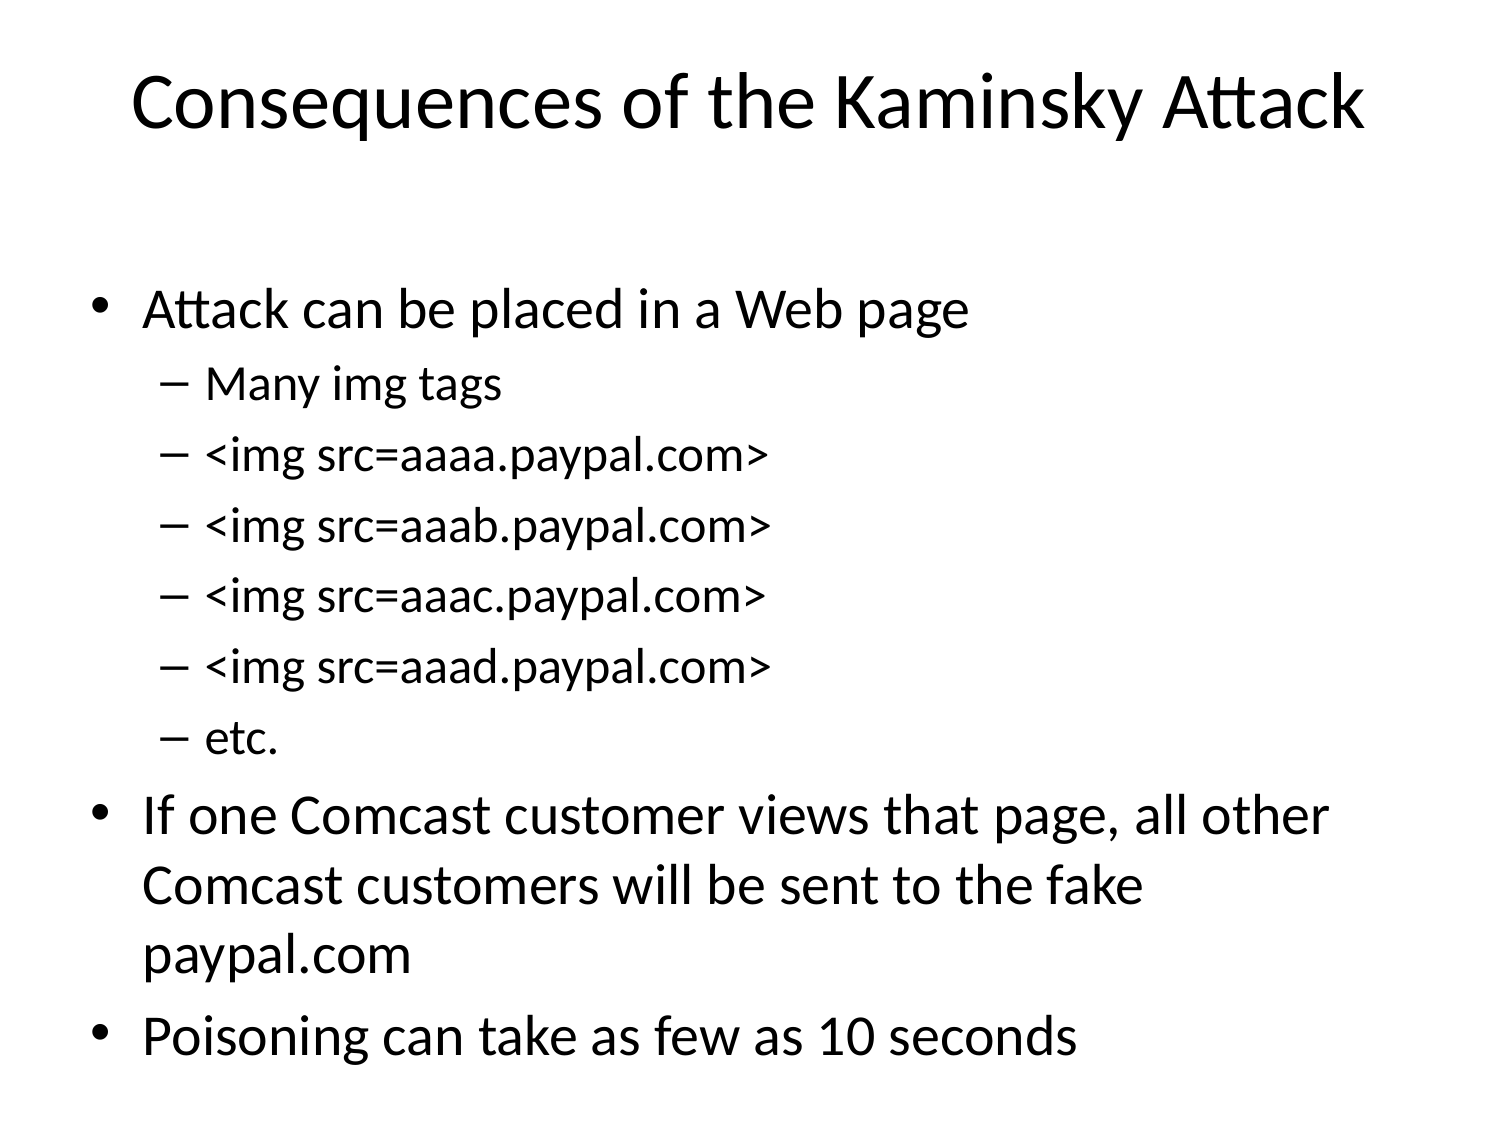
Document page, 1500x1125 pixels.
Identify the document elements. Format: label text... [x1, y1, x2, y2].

list Attack can be placed in a Web page Many img tags <img src=aaaa.paypal.com> <img src=aaab.paypal.com> <img src=aaac.paypal.com> <img src=aaad.paypal.com> etc. If one Comcast customer views that page, all other Comcast customers will be sent to the fake paypal.com Poisoning can take as few as 10 seconds [75, 262, 1425, 1078]
title Consequences of the Kaminsky Attack [75, 2, 1425, 191]
